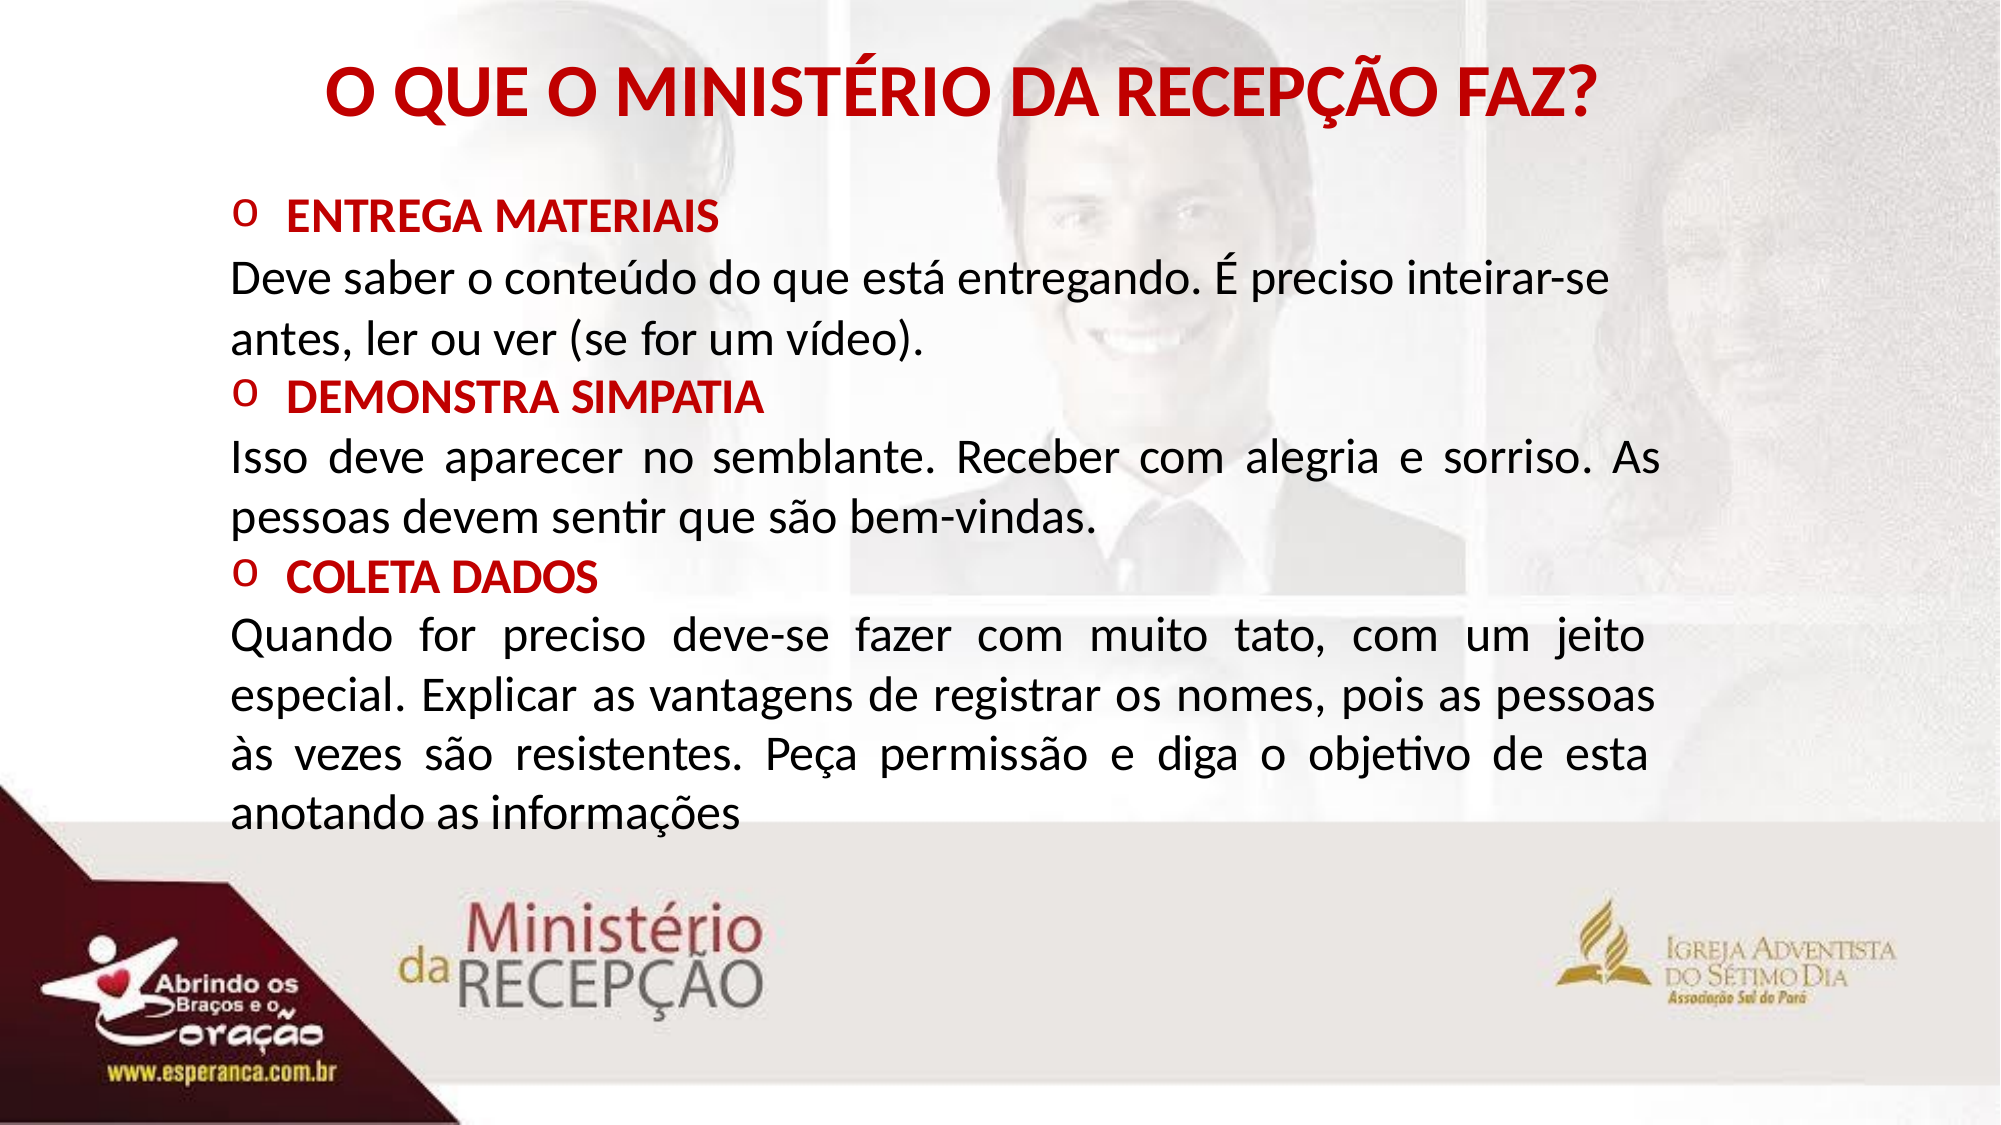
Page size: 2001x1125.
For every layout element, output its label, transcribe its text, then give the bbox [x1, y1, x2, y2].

picture [0, 0, 2000, 1125]
text_box ENTREGA MATERIAIS Deve saber o conteúdo do que está entregando. É preciso inteirar-se antes, ler ou ver (se for um vídeo). DEMONSTRA SIMPATIA Isso deve aparecer no semblante. Receber com alegria e sorriso. As pessoas devem sentir que são bem-vindas. COLETA DADOS Quando for preciso deve-se fazer com muito tato, com um jeito especial. Explicar as vantagens de registrar os nomes, pois as pessoas às vezes são resistentes. Peça permissão e diga o objetivo de esta anotando as informações [228, 181, 1672, 842]
title O QUE O MINISTÉRIO DA RECEPÇÃO FAZ? [323, 39, 1610, 181]
